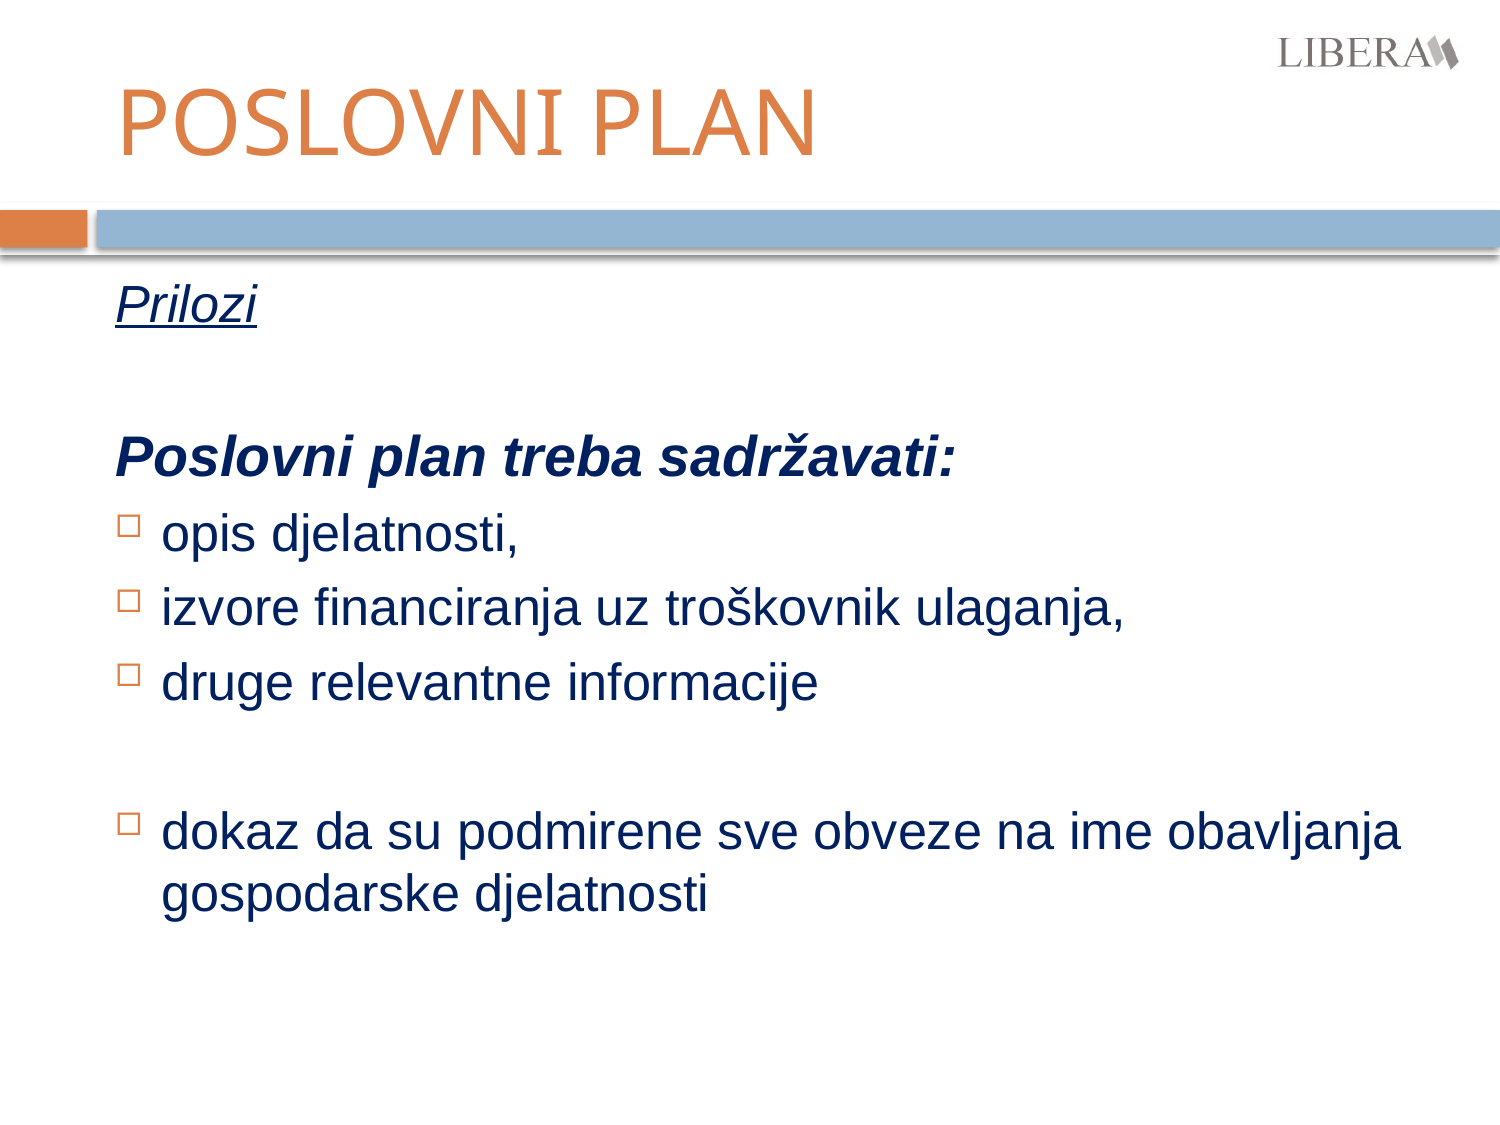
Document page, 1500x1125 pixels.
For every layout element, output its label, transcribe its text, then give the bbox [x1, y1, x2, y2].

title POSLOVNI PLAN [100, 37, 1438, 200]
list Prilozi Poslovni plan treba sadržavati: opis djelatnosti, izvore financiranja uz troškovnik ulaganja, druge relevantne informacije dokaz da su podmirene sve obveze na ime obavljanja gospodarske djelatnosti [100, 262, 1438, 1000]
